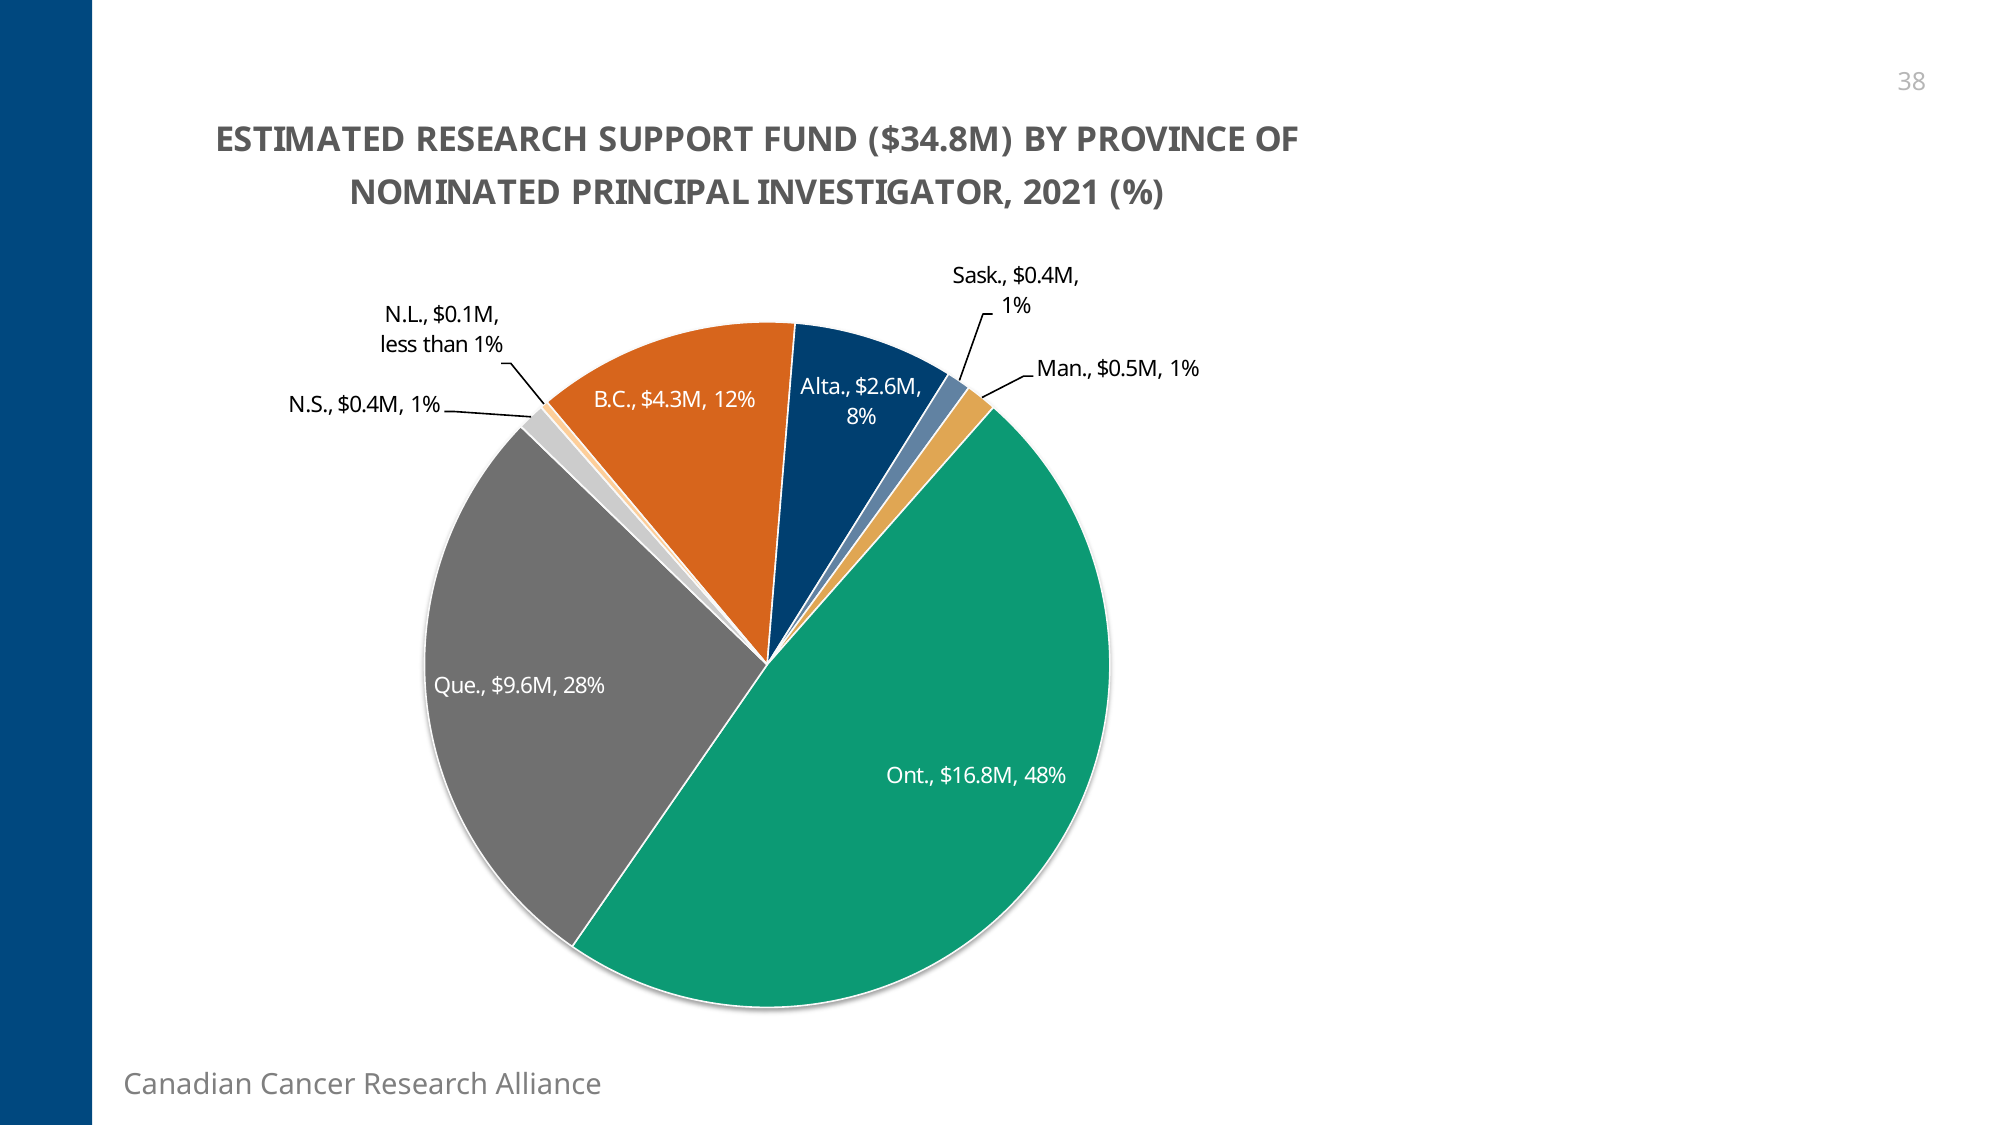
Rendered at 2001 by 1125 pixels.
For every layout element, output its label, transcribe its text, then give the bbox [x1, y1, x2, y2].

slide_number 38 [1491, 52, 1942, 113]
picture [138, 106, 1376, 1044]
